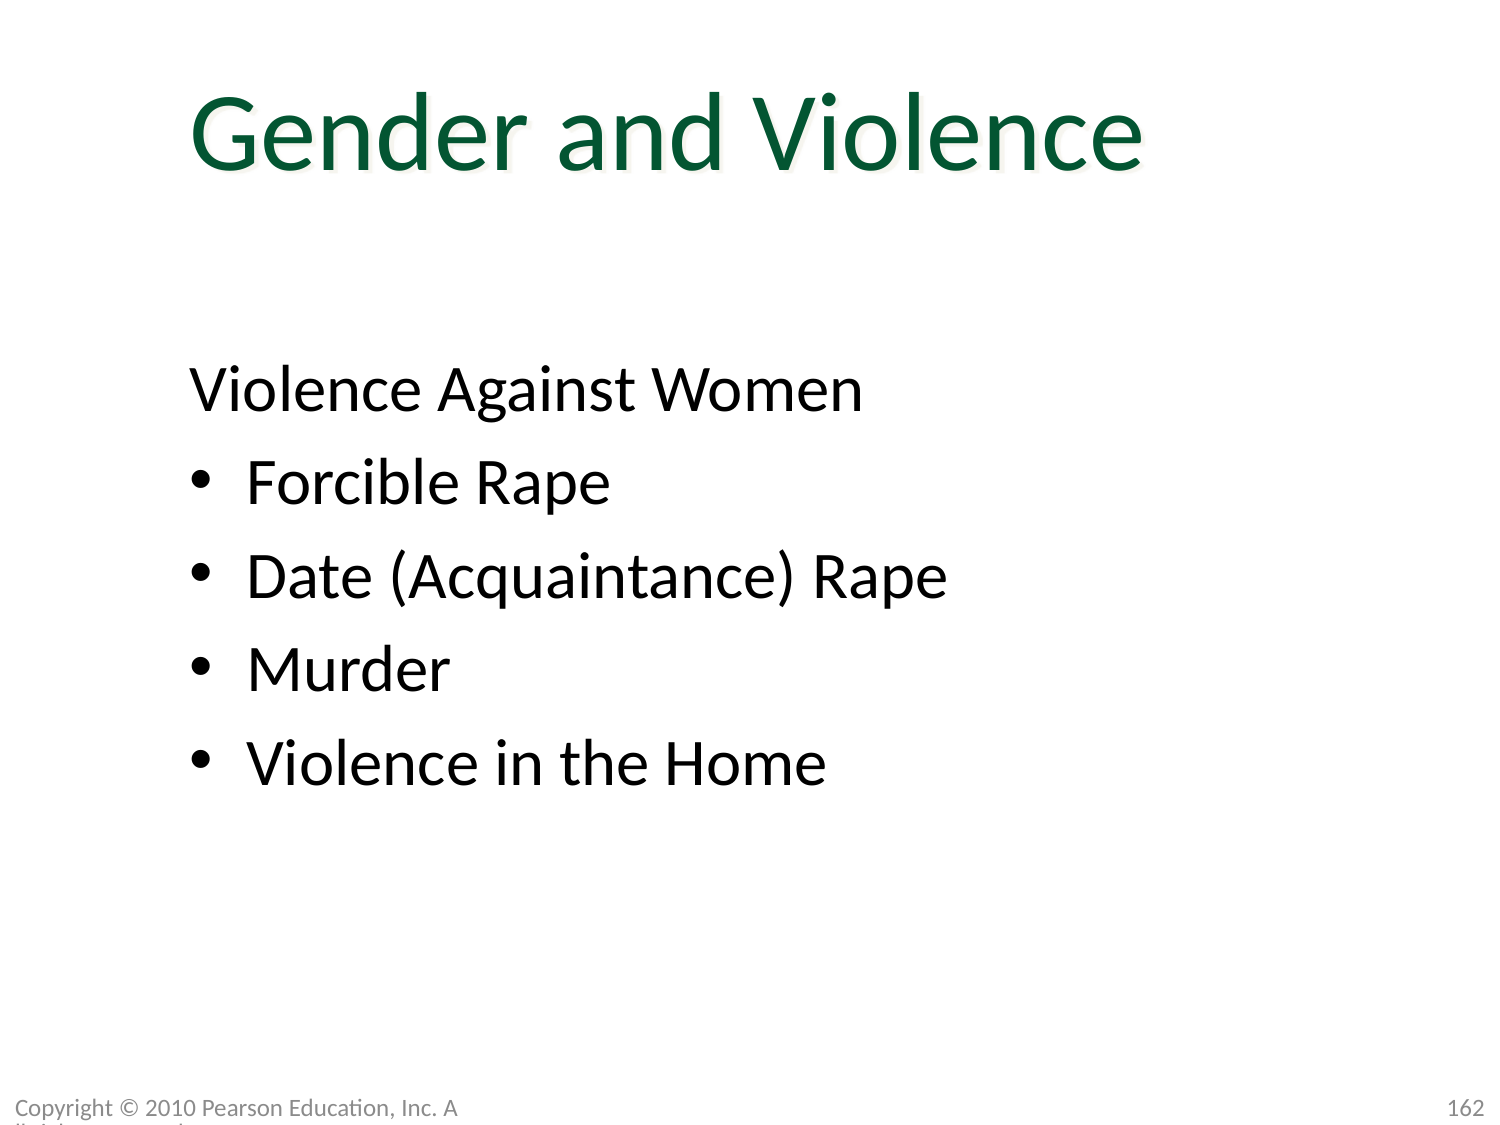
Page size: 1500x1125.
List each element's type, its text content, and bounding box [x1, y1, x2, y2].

slide_number 162 [1187, 1087, 1500, 1125]
text_box Gender and Violence [174, 0, 1450, 250]
footer Copyright © 2010 Pearson Education, Inc. All rights reserved. [0, 1087, 475, 1125]
list Violence Against Women Forcible Rape Date (Acquaintance) Rape Murder Violence in the Home [174, 337, 1450, 1063]
